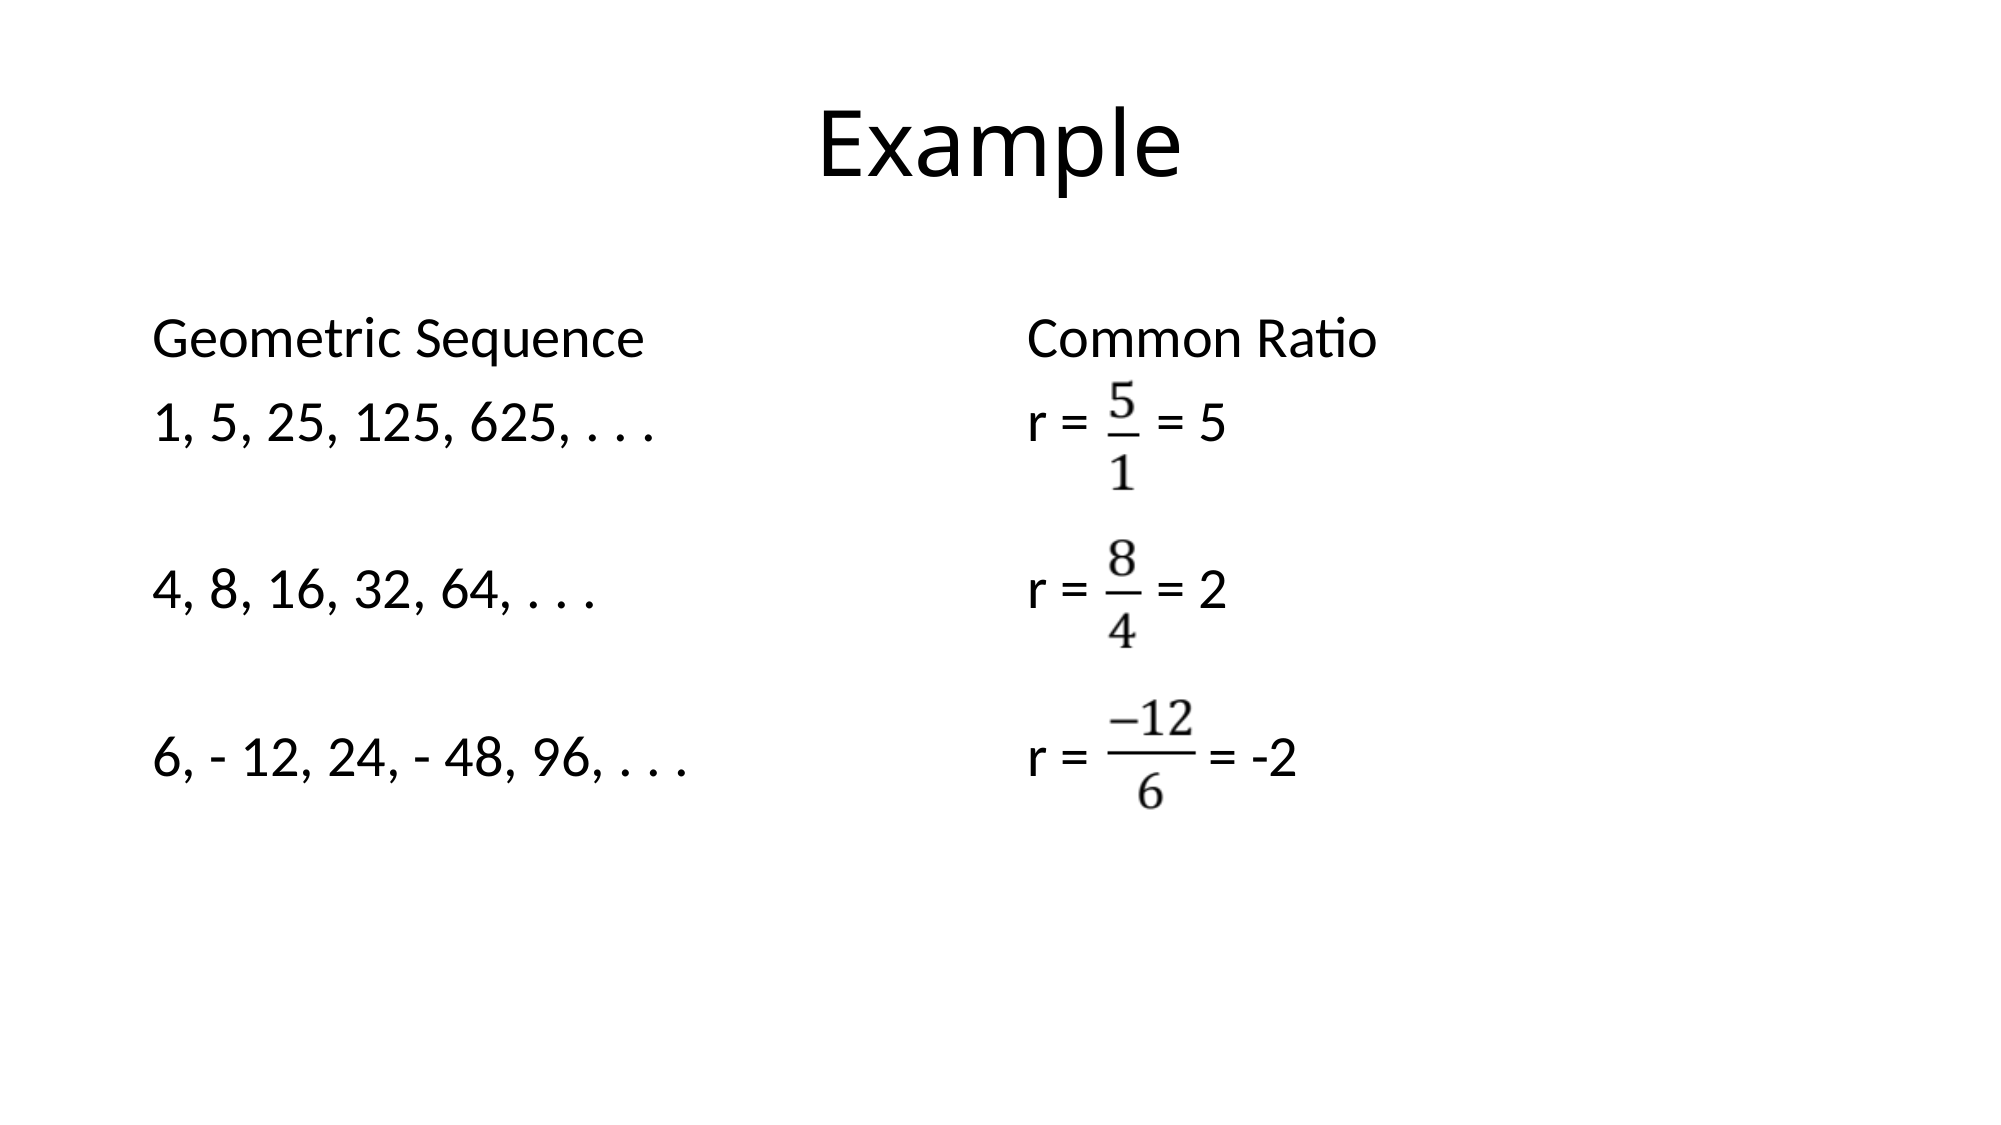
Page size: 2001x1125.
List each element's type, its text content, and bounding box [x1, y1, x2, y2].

picture [1103, 681, 1198, 810]
list Geometric Sequence 1, 5, 25, 125, 625, . . . 4, 8, 16, 32, 64, . . . 6, - 12, 24, - 48, 96, . . . [137, 299, 988, 1014]
title Example [137, 59, 1863, 234]
picture [1101, 522, 1143, 650]
picture [1103, 363, 1141, 492]
list Common Ratio r = = 5 r = = 2 r = = -2 [1012, 299, 1863, 1014]
